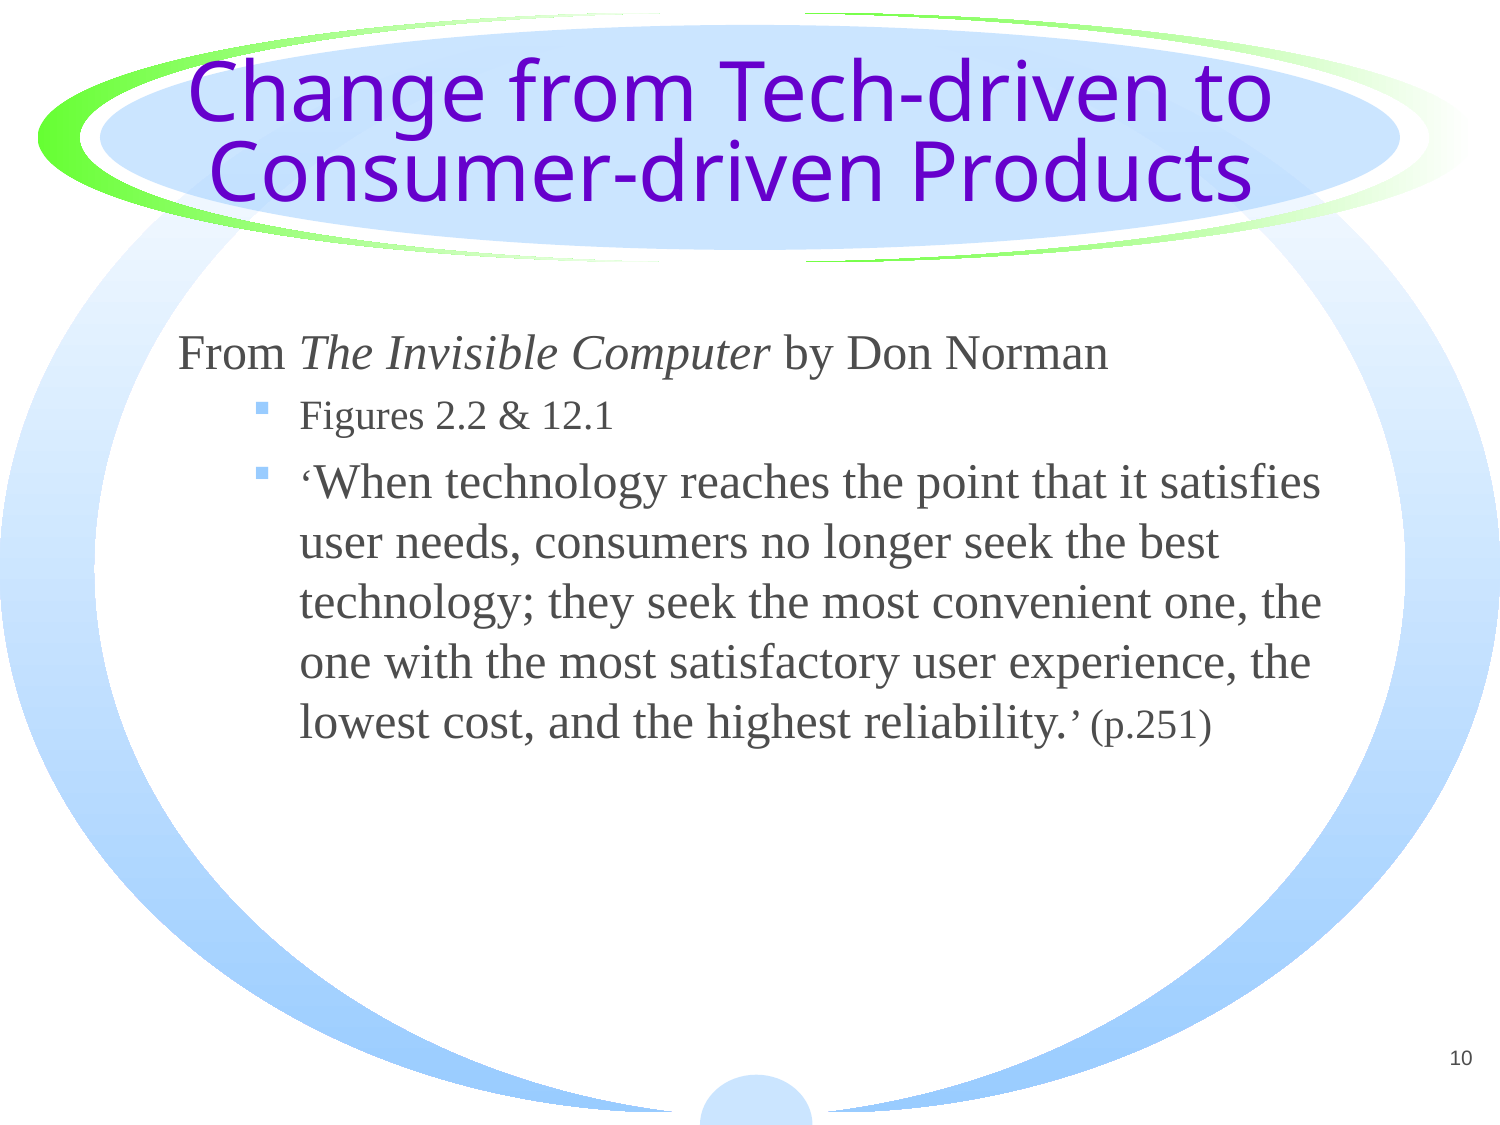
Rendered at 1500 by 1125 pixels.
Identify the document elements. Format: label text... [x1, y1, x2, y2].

list From The Invisible Computer by Don Norman Figures 2.2 & 12.1 ‘When technology reaches the point that it satisfies user needs, consumers no longer seek the best technology; they seek the most convenient one, the one with the most satisfactory user experience, the lowest cost, and the highest reliability.’ (p.251) [162, 312, 1363, 976]
title Change from Tech-driven to Consumer-driven Products [162, 74, 1301, 201]
slide_number 10 [1174, 1037, 1488, 1113]
